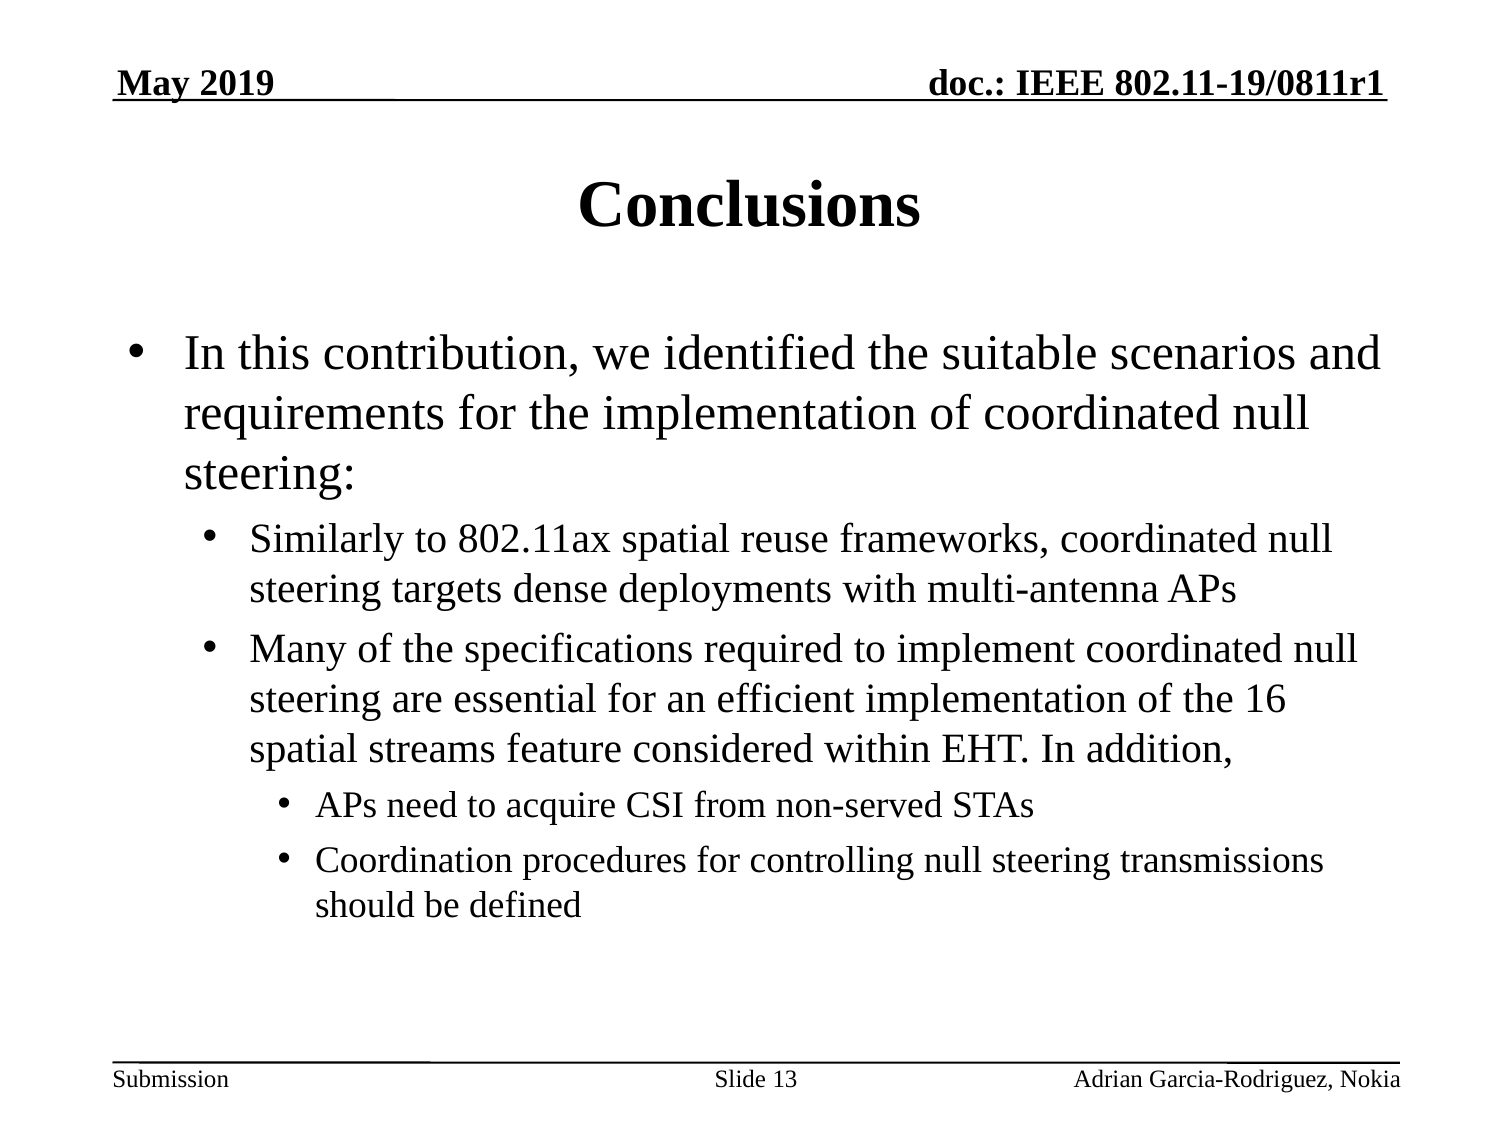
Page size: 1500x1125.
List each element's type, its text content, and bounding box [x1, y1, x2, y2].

text_box May 2019 [117, 58, 507, 104]
slide_number Slide 13 [712, 1061, 800, 1123]
text_box In this contribution, we identified the suitable scenarios and requirements for the implementation of coordinated null steering: Similarly to 802.11ax spatial reuse frameworks, coordinated null steering targets dense deployments with multi-antenna APs Many of the specifications required to implement coordinated null steering are essential for an efficient implementation of the 16 spatial streams feature considered within EHT. In addition, APs need to acquire CSI from non-served STAs Coordination procedures for controlling null steering transmissions should be defined [112, 312, 1400, 979]
footer Adrian Garcia-Rodriguez, Nokia [878, 1061, 1402, 1093]
title Conclusions [112, 112, 1388, 288]
